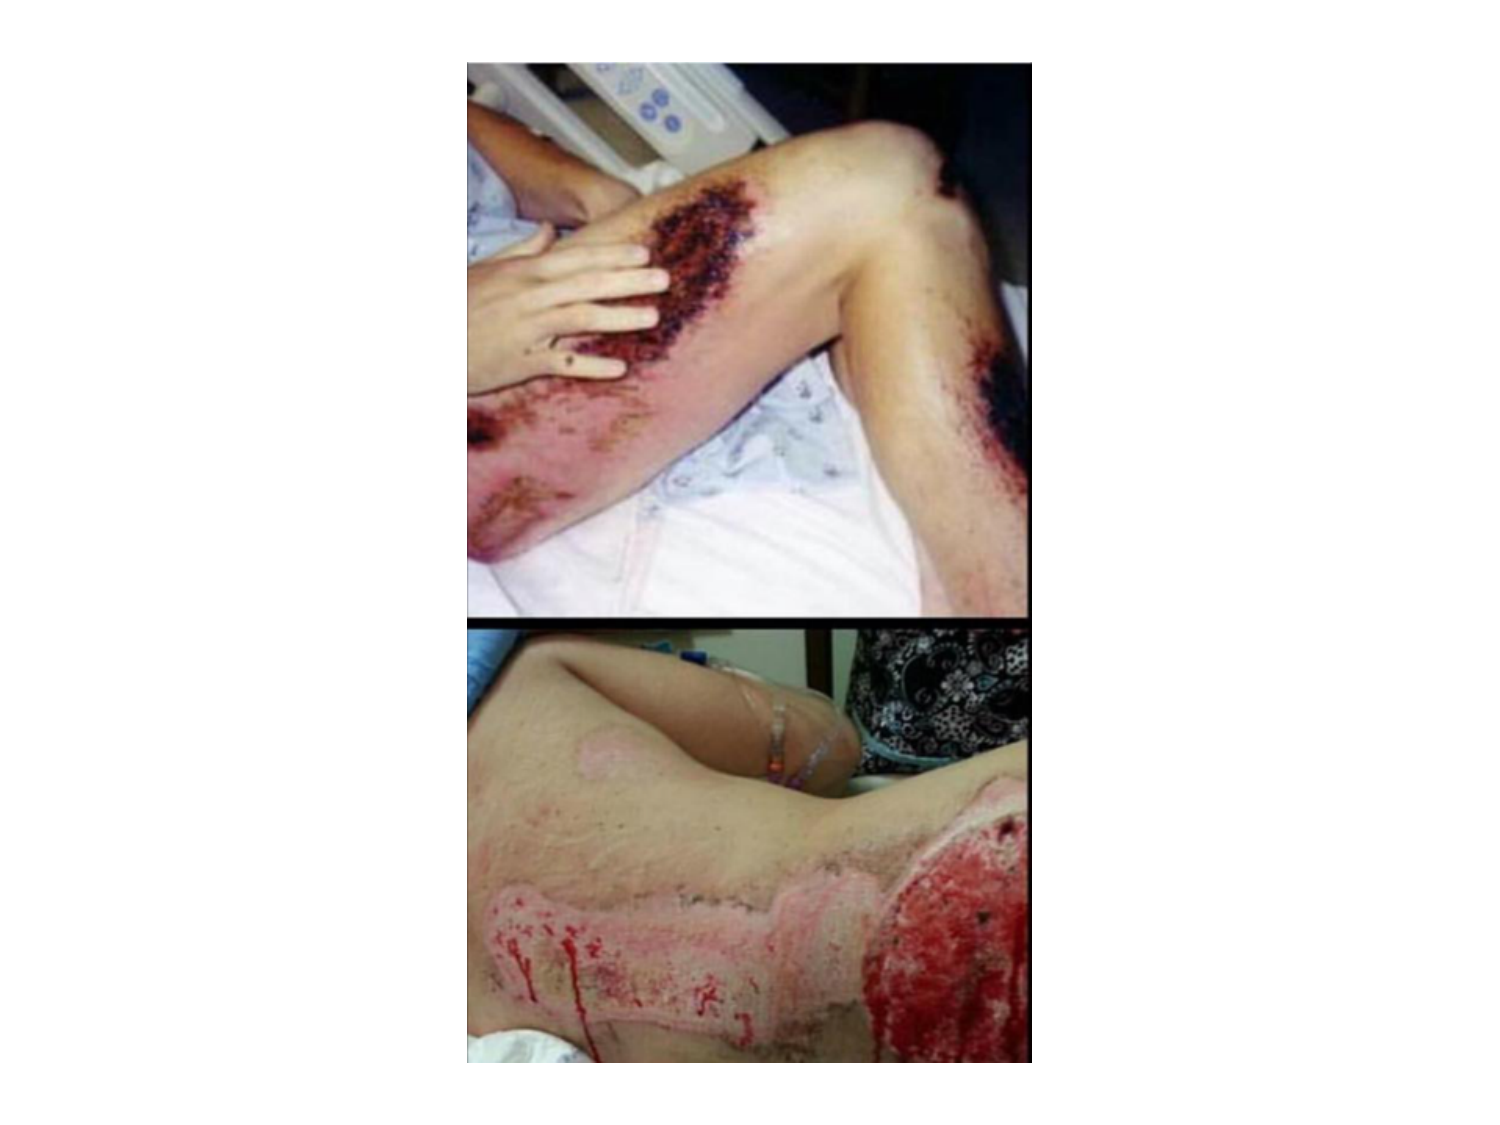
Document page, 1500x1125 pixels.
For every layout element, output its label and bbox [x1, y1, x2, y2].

picture [467, 62, 1033, 1063]
